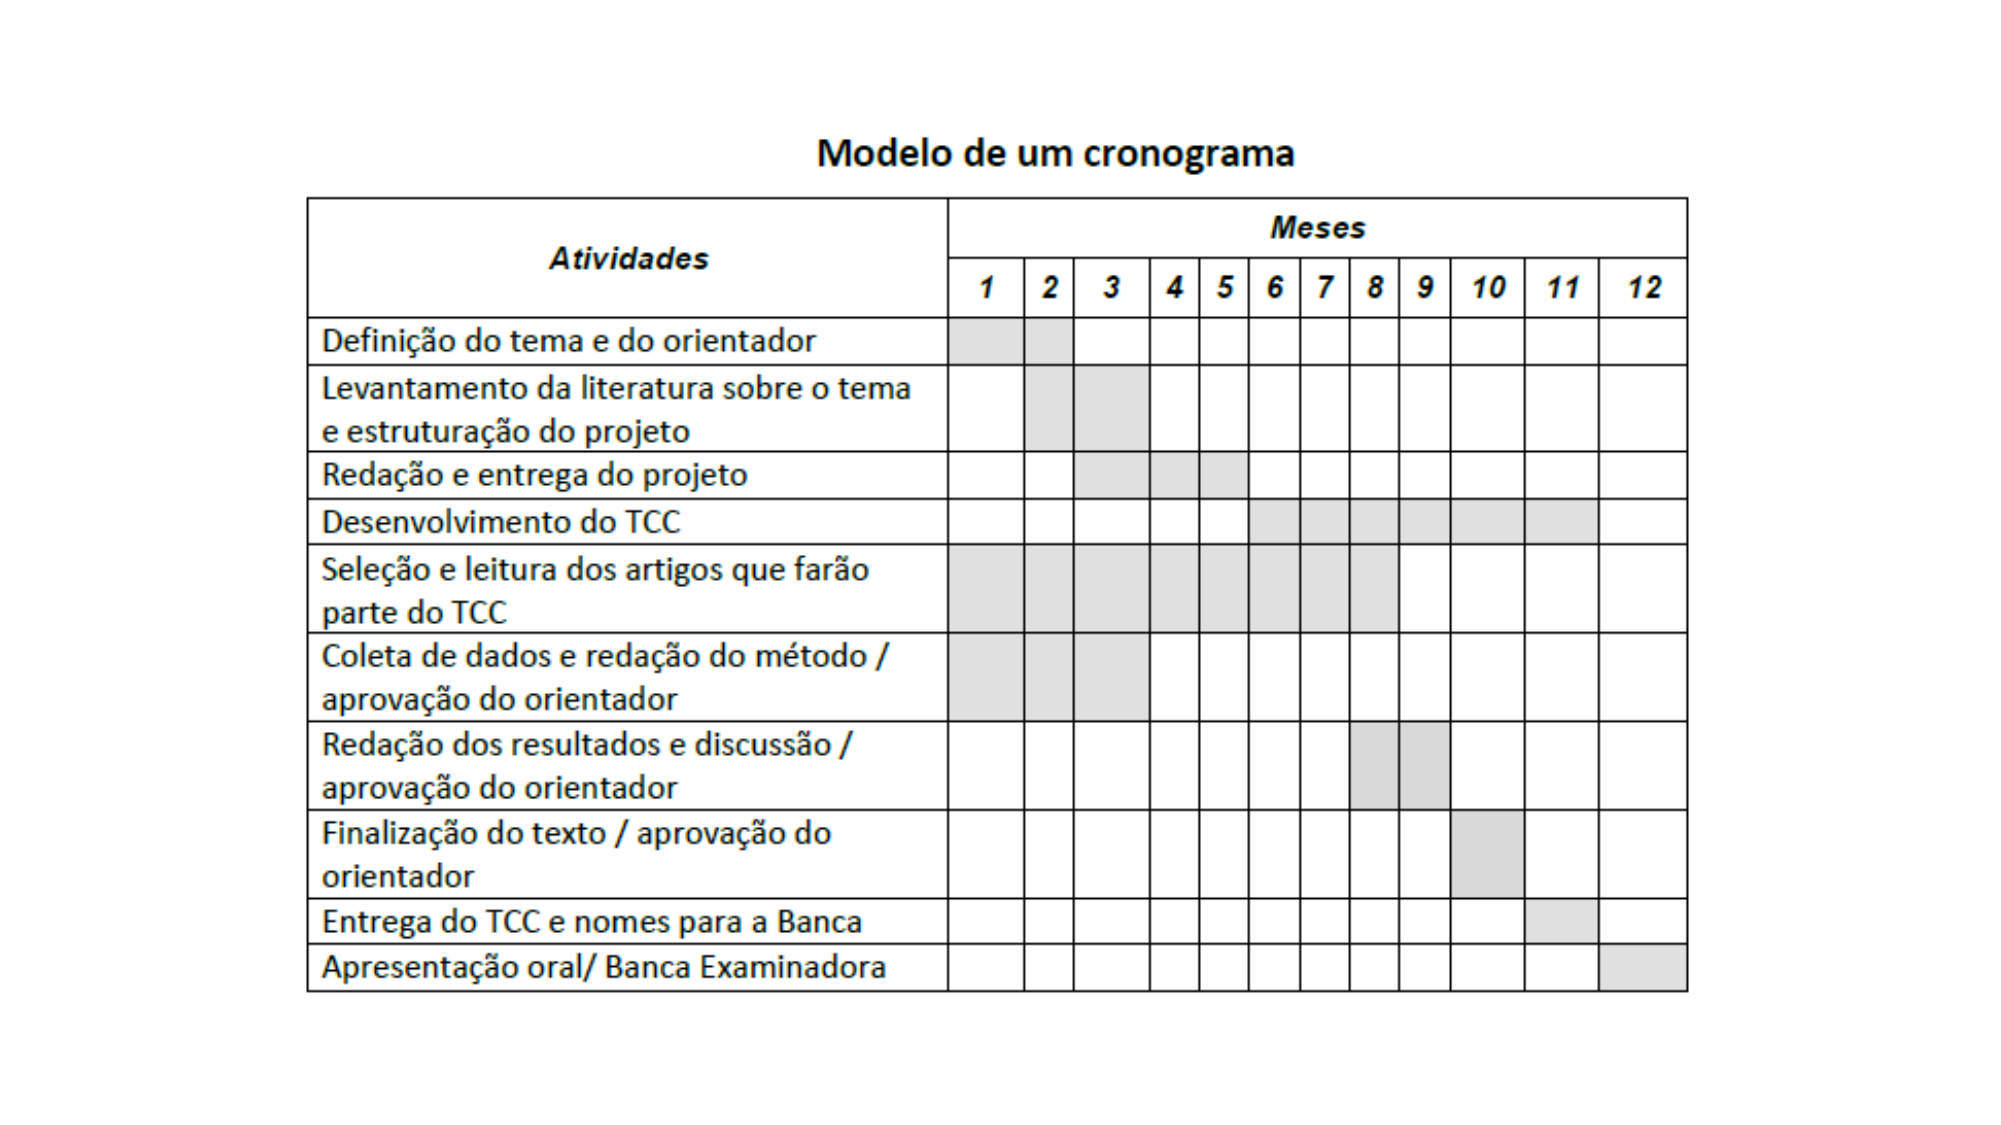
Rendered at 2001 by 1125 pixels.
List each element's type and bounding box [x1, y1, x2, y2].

picture [257, 80, 1811, 1034]
